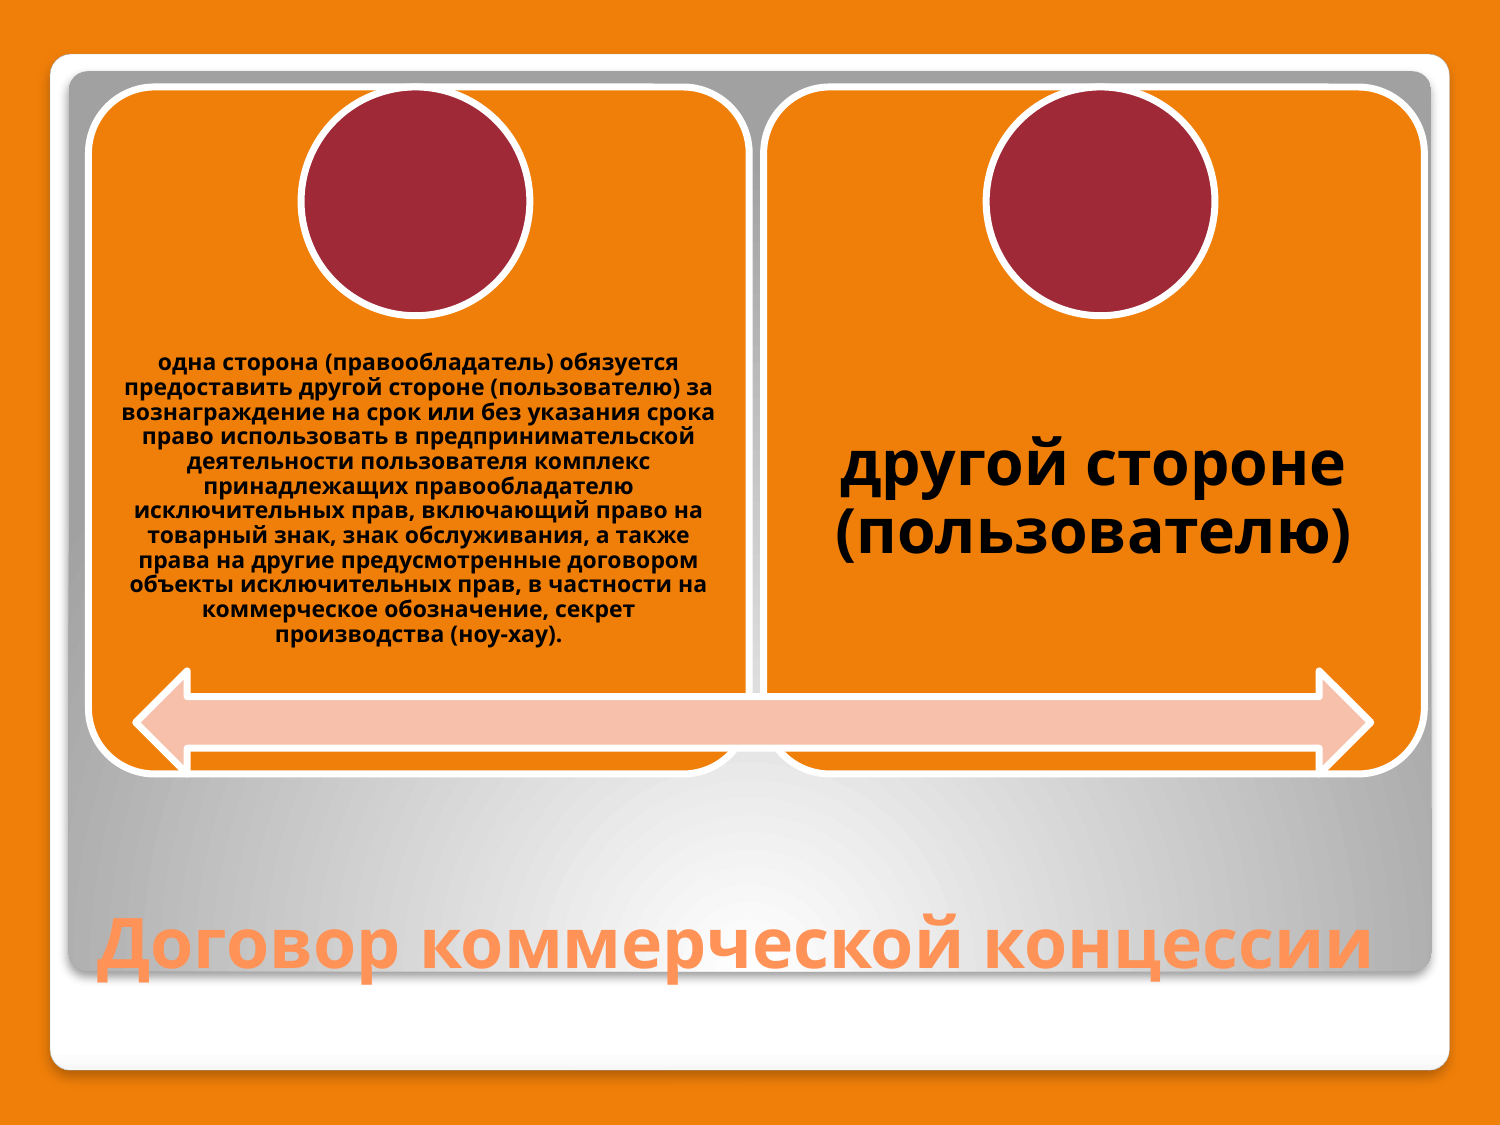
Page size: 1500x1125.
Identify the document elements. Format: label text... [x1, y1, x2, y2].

title Договор коммерческой концессии [82, 817, 1425, 990]
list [82, 86, 1426, 775]
